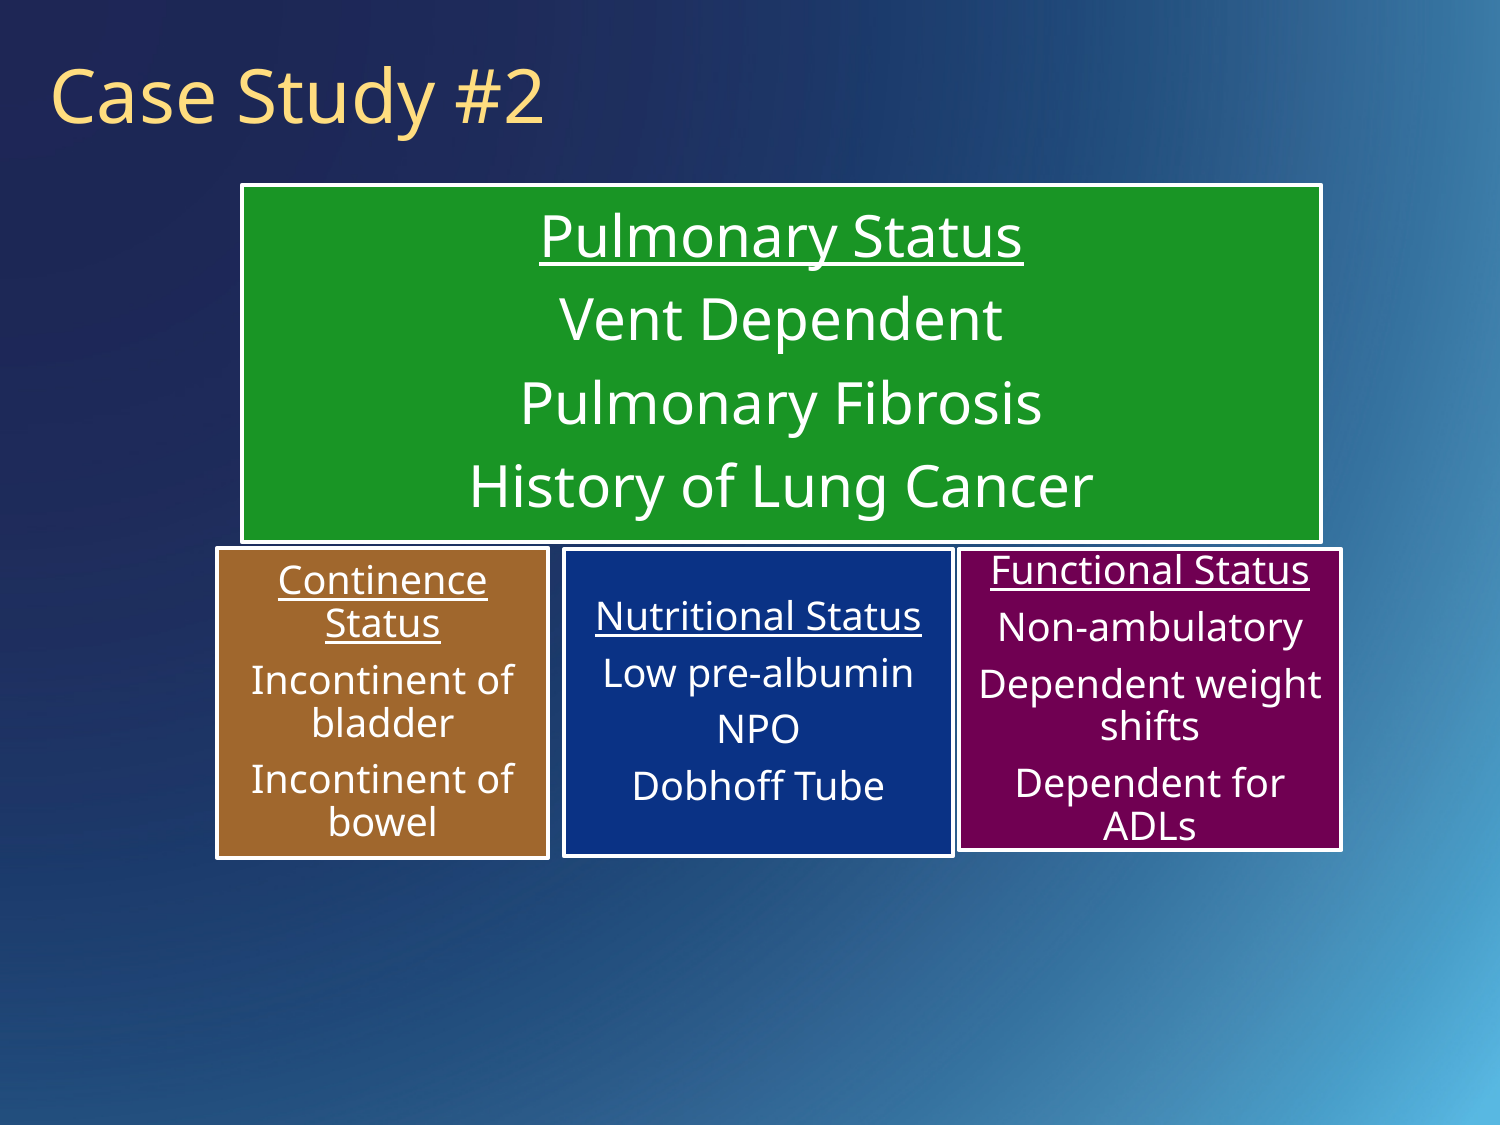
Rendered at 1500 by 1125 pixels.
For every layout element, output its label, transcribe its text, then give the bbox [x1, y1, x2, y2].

picture [0, 0, 1500, 1125]
title Case Study #2 [34, 40, 1385, 155]
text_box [34, 158, 1465, 1025]
